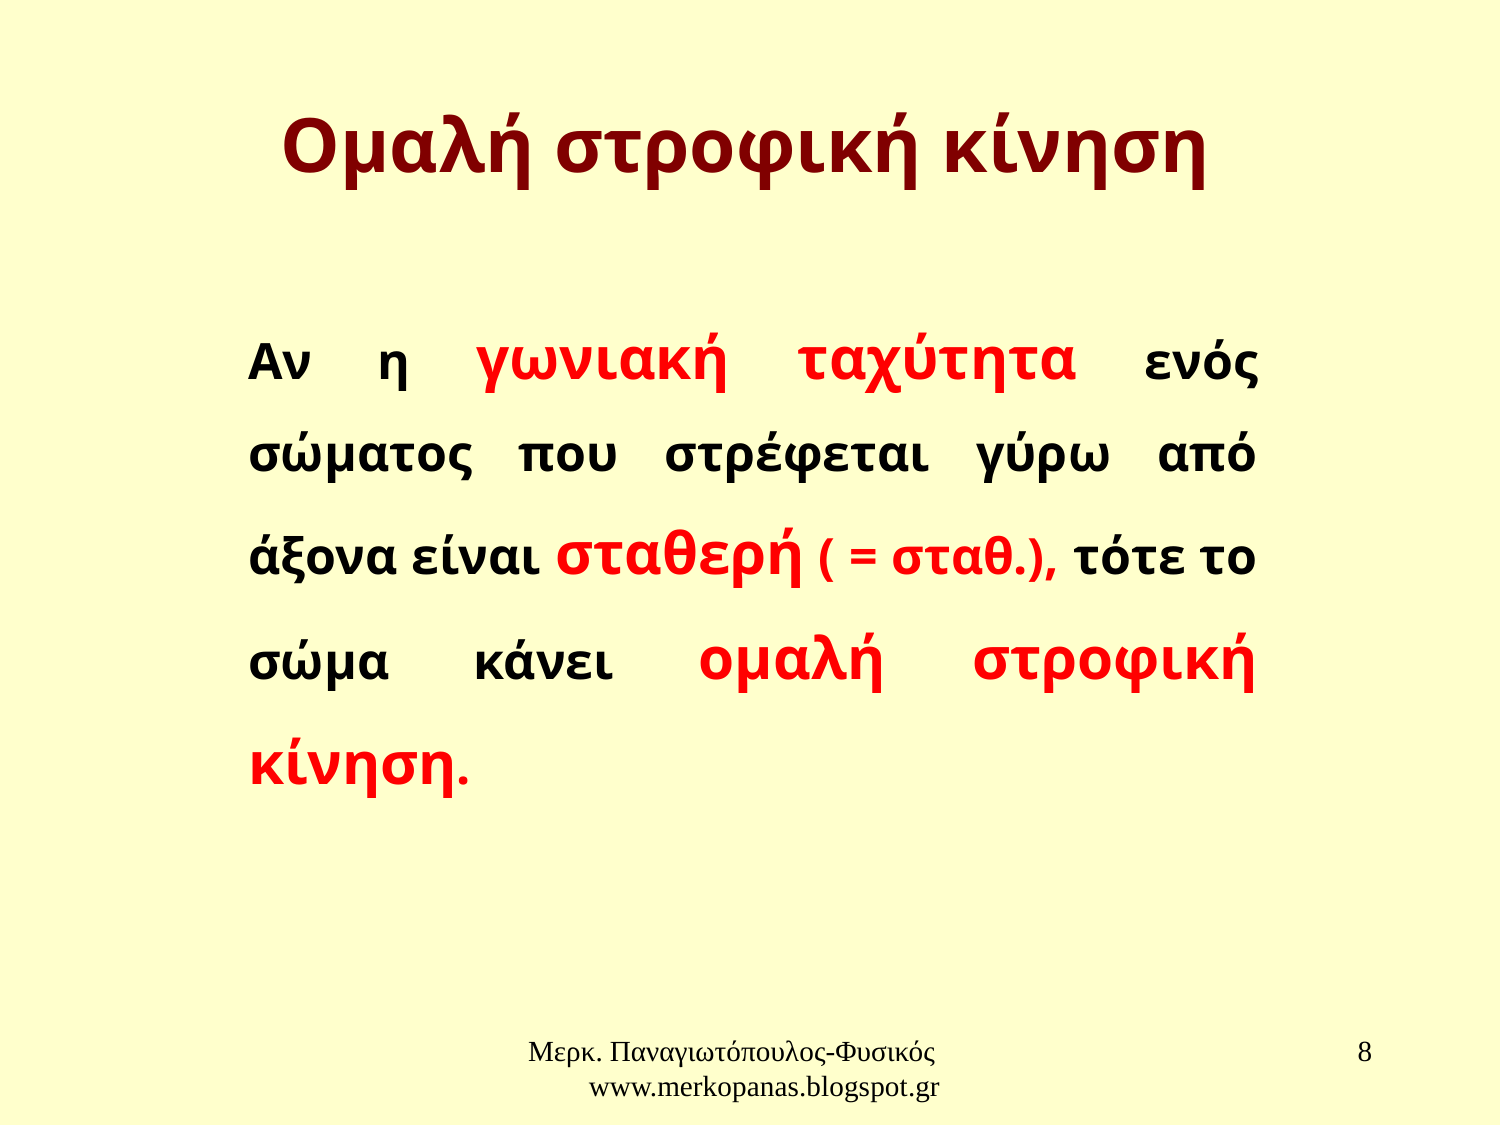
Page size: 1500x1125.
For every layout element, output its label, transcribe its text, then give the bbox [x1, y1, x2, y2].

footer Μερκ. Παναγιωτόπουλος-Φυσικός www.merkopanas.blogspot.gr [512, 1025, 988, 1100]
slide_number 8 [1074, 1025, 1388, 1100]
text_box Ομαλή στροφική κίνηση [233, 89, 1258, 197]
